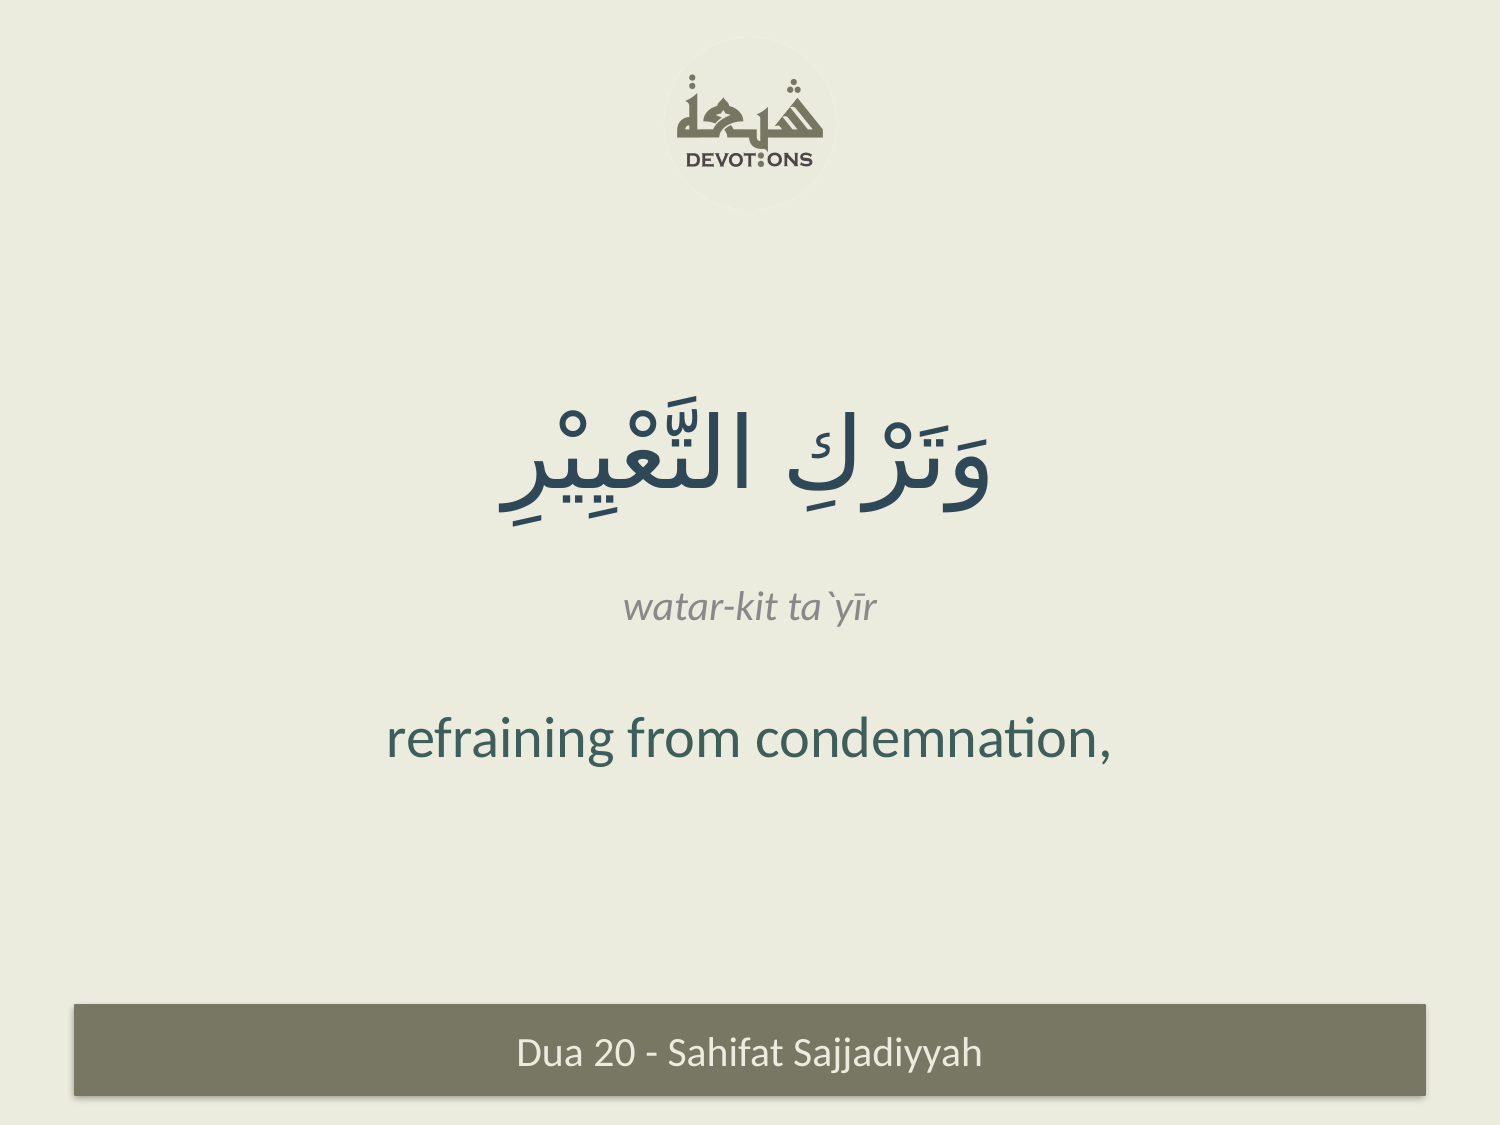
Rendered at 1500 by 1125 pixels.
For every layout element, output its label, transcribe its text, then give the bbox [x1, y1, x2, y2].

text_box [74, 1004, 1426, 1096]
text_box Dua 20 - Sahifat Sajjadiyyah [501, 1017, 999, 1083]
picture [656, 29, 844, 218]
text_box وَتَرْكِ التَّعْيِيْرِ watar-kit ta`yīr refraining from condemnation, [74, 381, 1425, 776]
